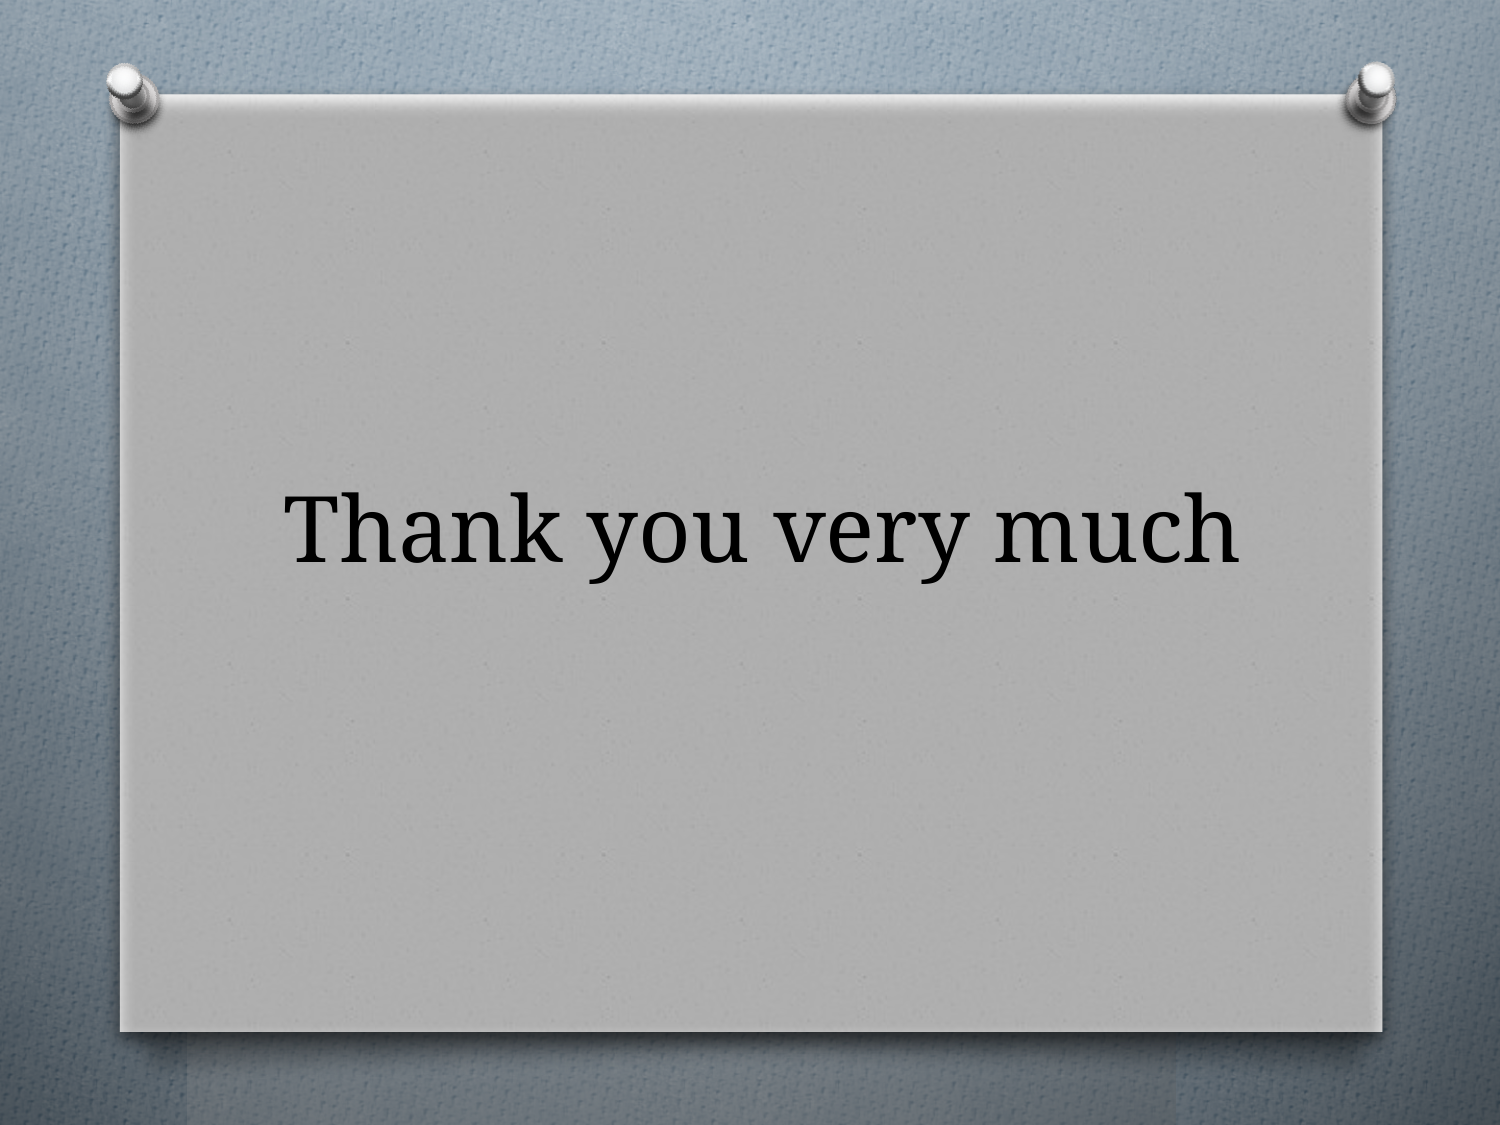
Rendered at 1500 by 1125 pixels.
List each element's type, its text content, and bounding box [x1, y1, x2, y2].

title Thank you very much [88, 432, 1439, 621]
picture [1317, 35, 1439, 156]
picture [75, 29, 198, 153]
